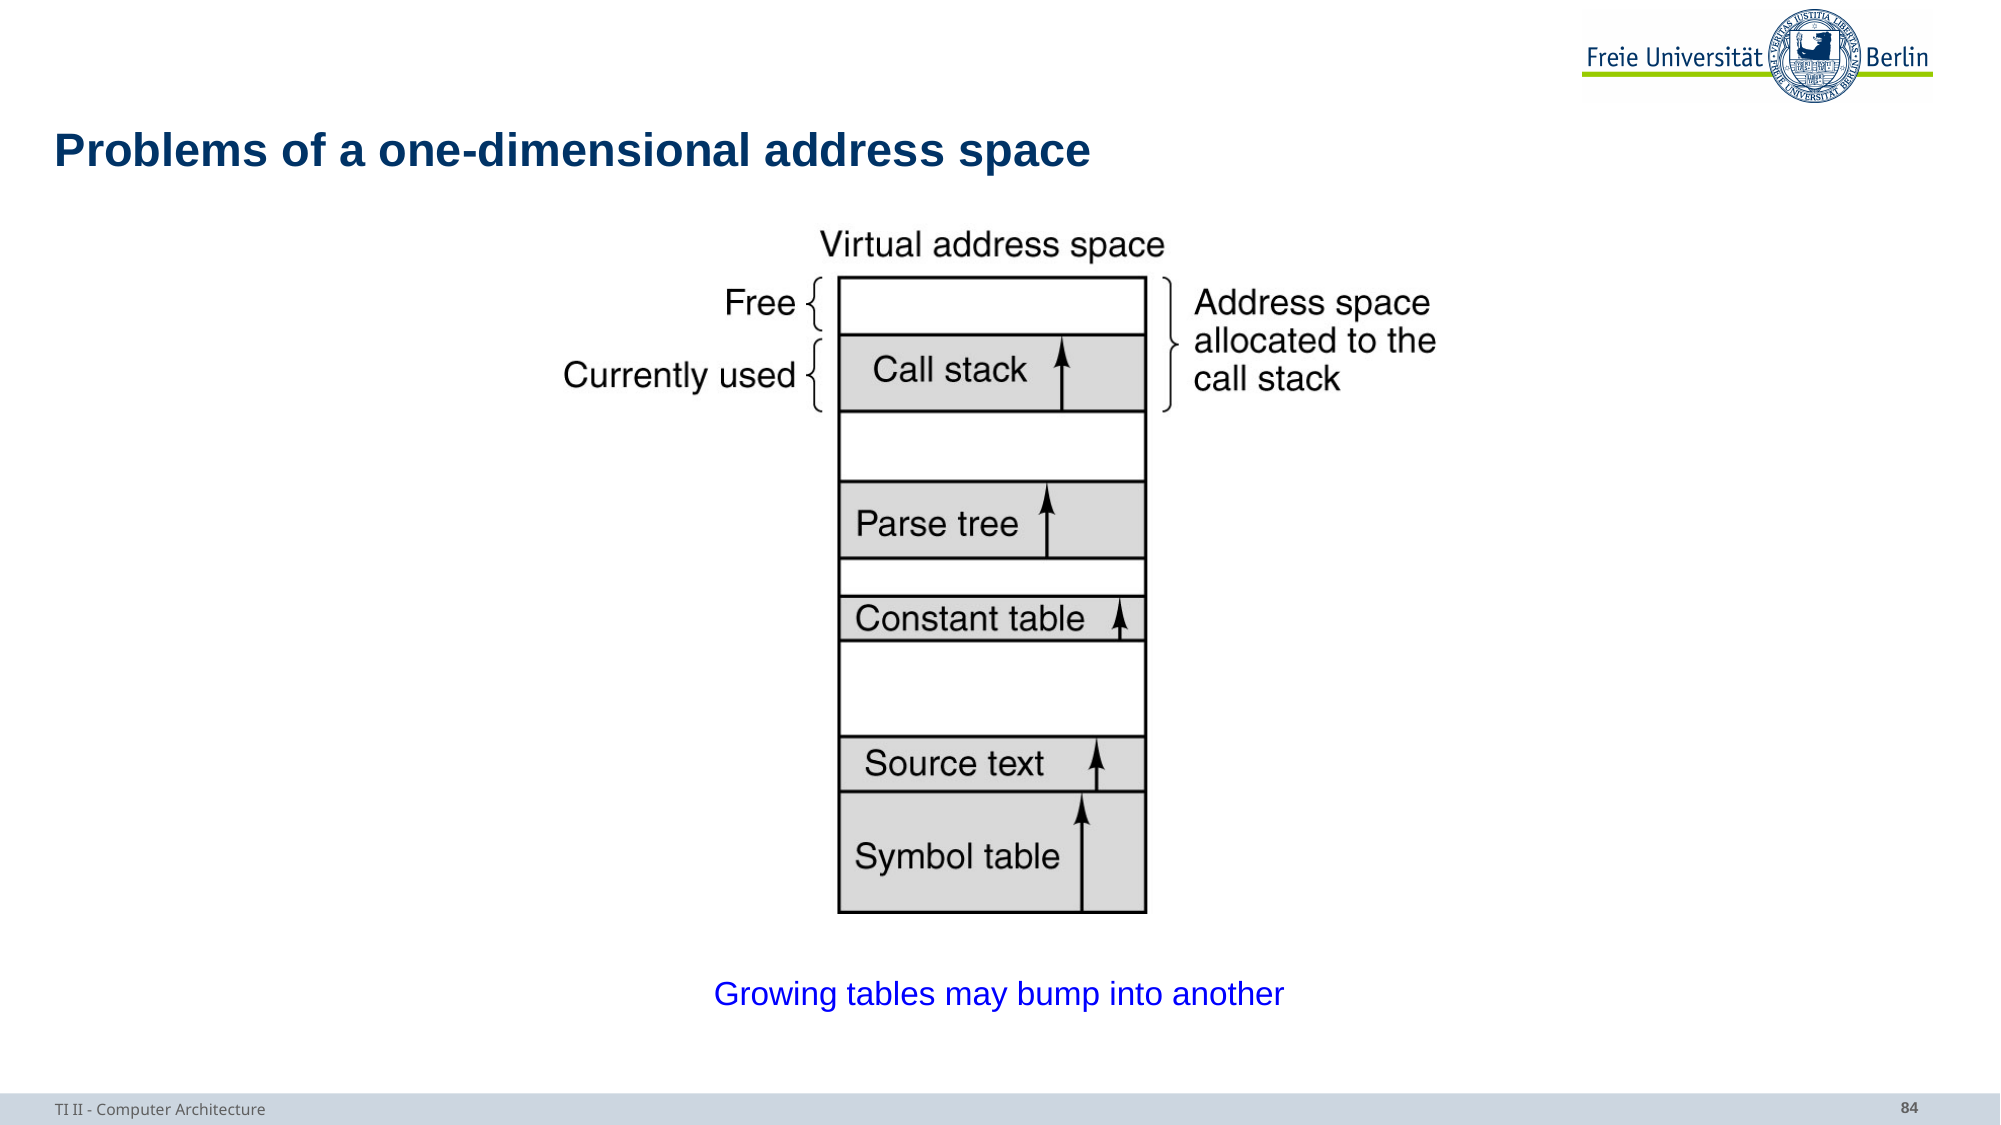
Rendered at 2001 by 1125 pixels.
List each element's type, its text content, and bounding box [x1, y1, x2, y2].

picture [1582, 9, 1933, 103]
picture [562, 223, 1438, 915]
text_box Growing tables may bump into another [699, 964, 1301, 1019]
title Problems of a one-dimensional address space [54, 117, 1946, 188]
footer TI II - Computer Architecture [54, 1091, 1363, 1125]
